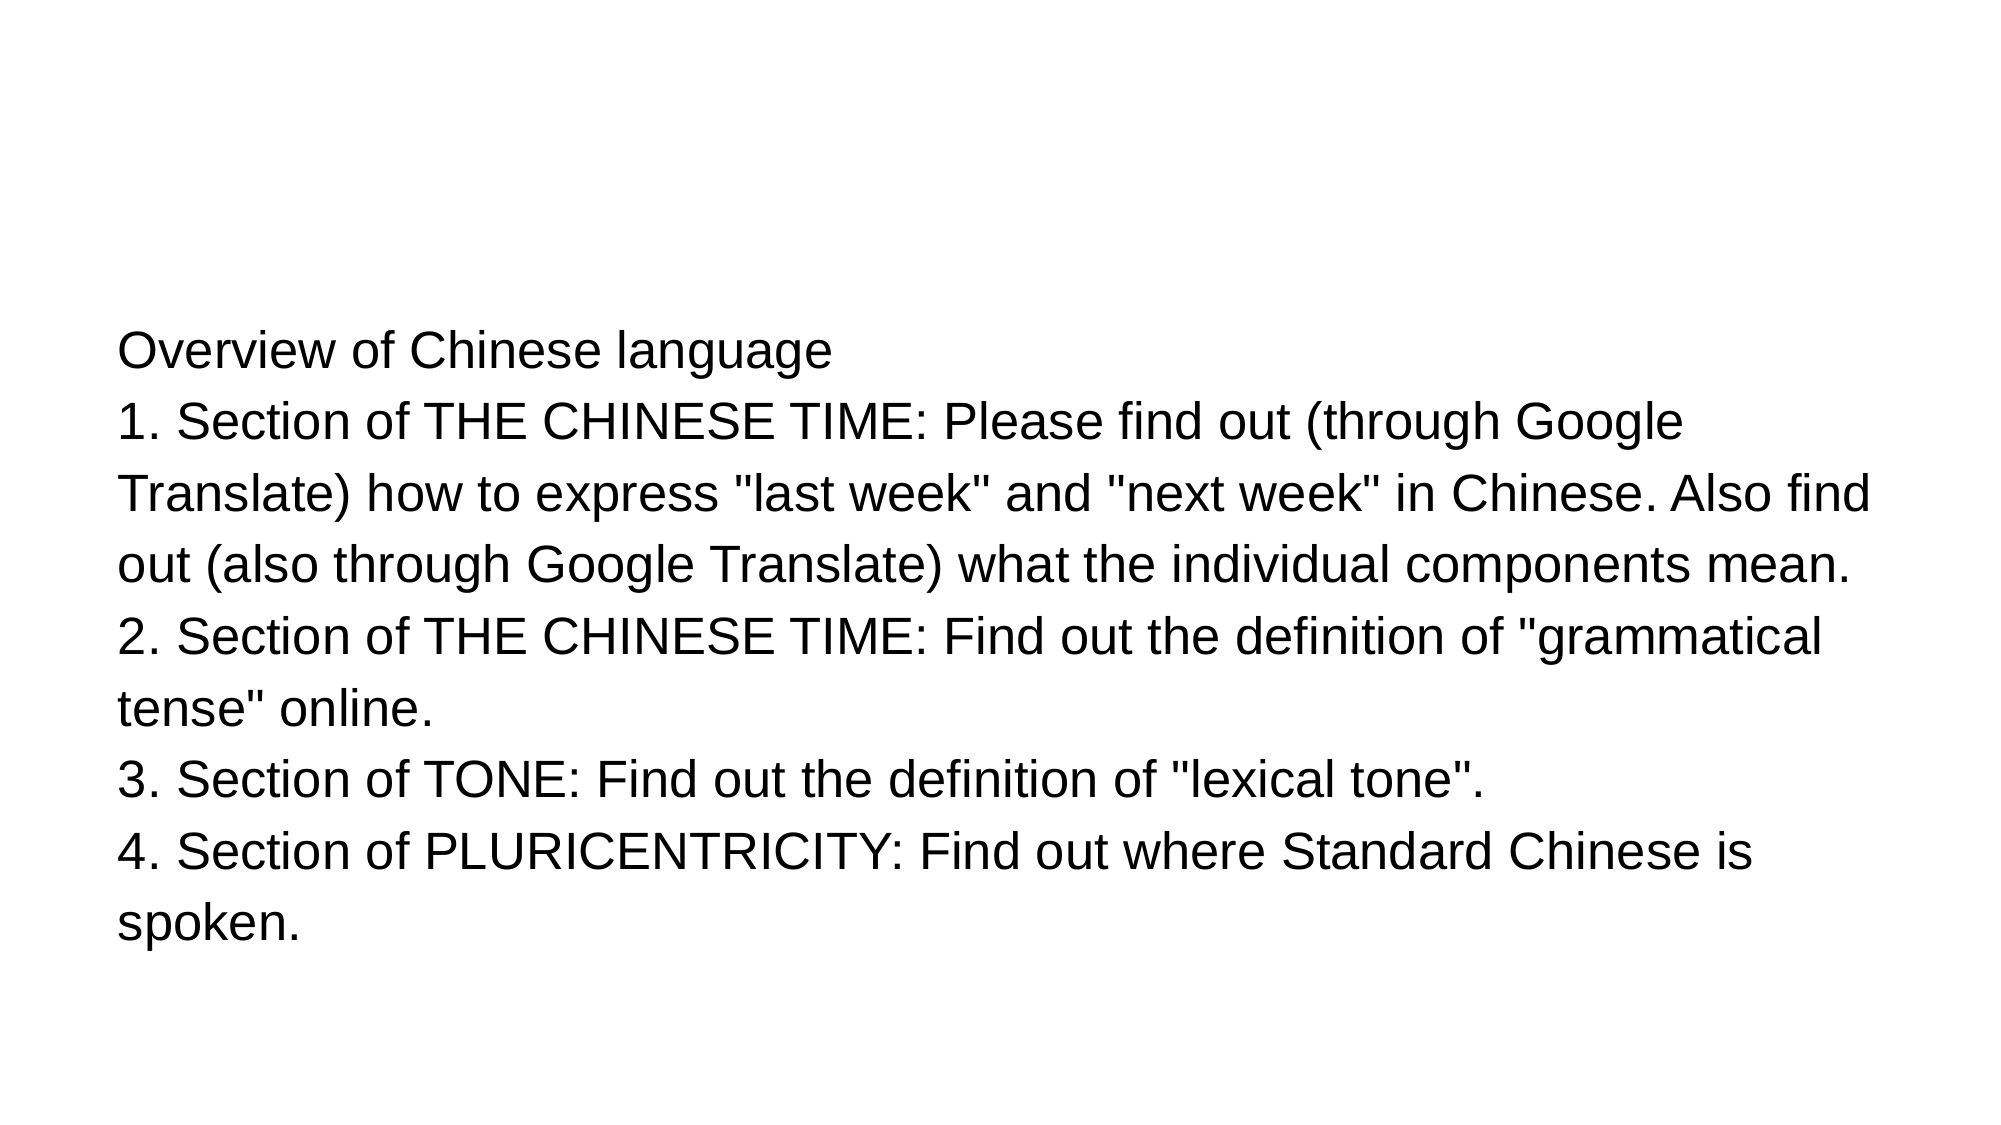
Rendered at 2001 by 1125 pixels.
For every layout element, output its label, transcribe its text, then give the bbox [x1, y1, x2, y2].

list Overview of Chinese language 1. Section of THE CHINESE TIME: Please find out (through Google Translate) how to express "last week" and "next week" in Chinese. Also find out (also through Google Translate) what the individual components mean. 2. Section of THE CHINESE TIME: Find out the definition of "grammatical tense" online. 3. Section of TONE: Find out the definition of "lexical tone". 4. Section of PLURICENTRICITY: Find out where Standard Chinese is spoken. [117, 307, 1882, 957]
